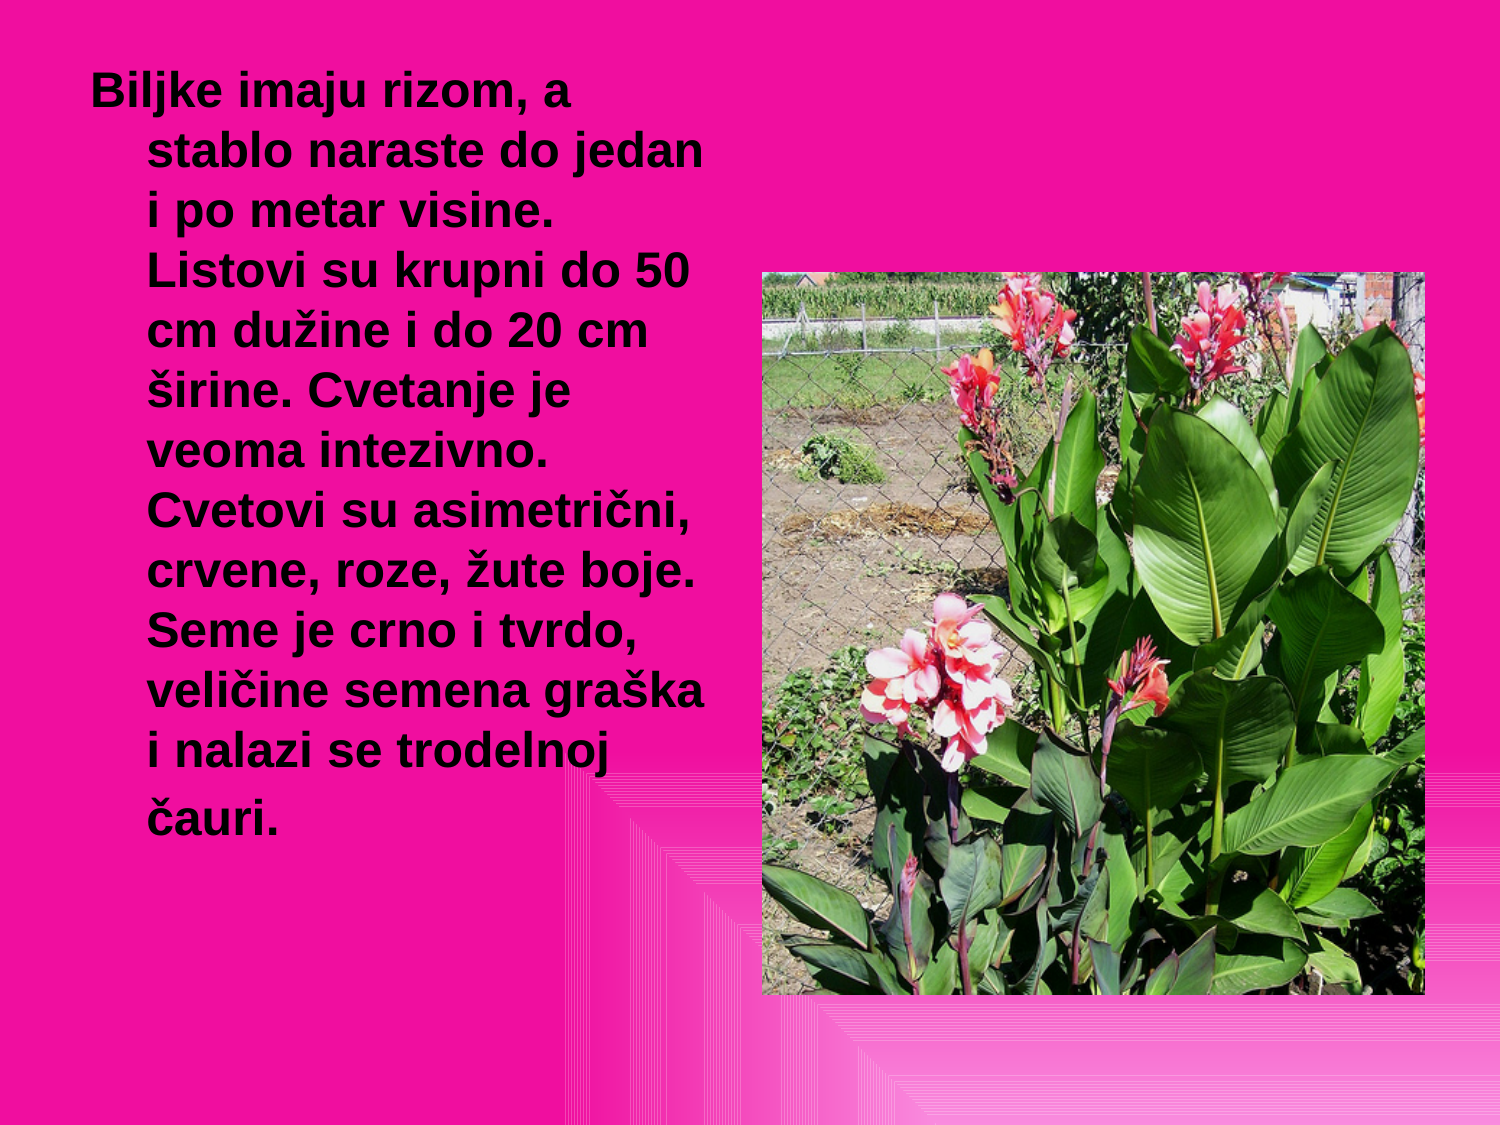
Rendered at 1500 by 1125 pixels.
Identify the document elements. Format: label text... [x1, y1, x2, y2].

list Biljke imaju rizom, a stablo naraste do jedan i po metar visine. Listovi su krupni do 50 cm dužine i do 20 cm širine. Cvetanje je veoma intezivno. Cvetovi su asimetrični, crvene, roze, žute boje. Seme je crno i tvrdo, veličine semena graška i nalazi se trodelnoj čauri. [74, 49, 738, 1088]
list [762, 272, 1426, 995]
